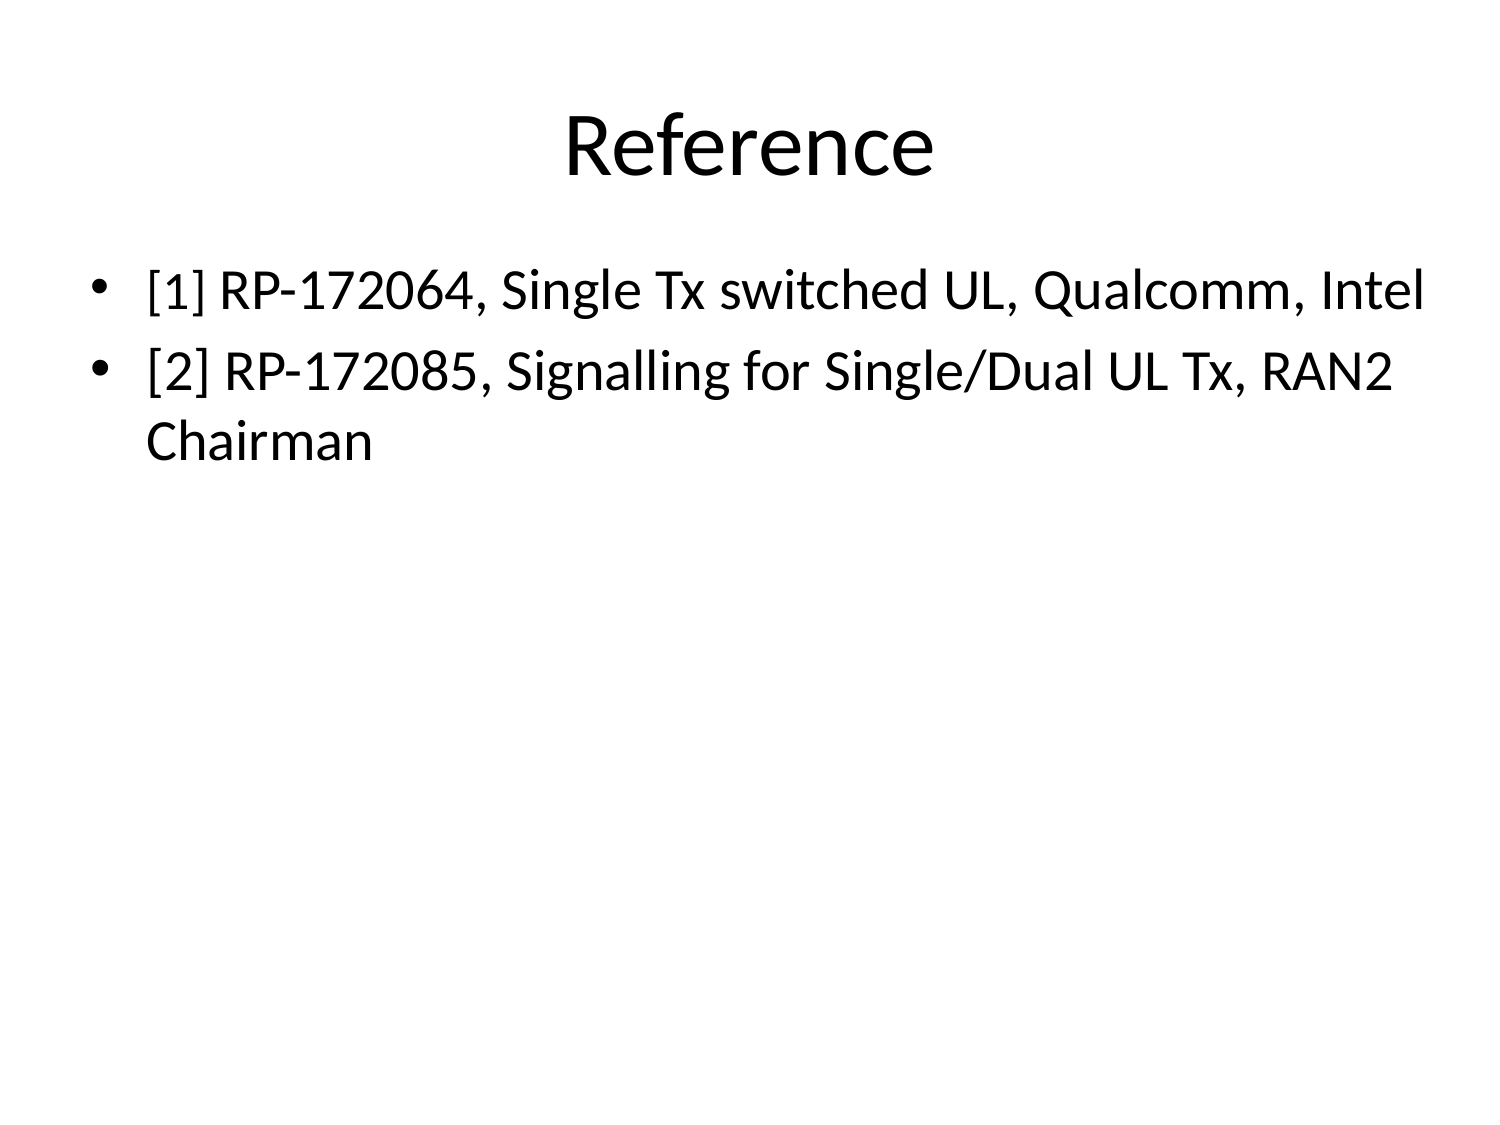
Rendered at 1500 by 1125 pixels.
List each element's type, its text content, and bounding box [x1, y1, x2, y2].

list [1] RP-172064, Single Tx switched UL, Qualcomm, Intel [2] RP-172085, Signalling for Single/Dual UL Tx, RAN2 Chairman [75, 243, 1459, 1094]
title Reference [75, 45, 1425, 233]
